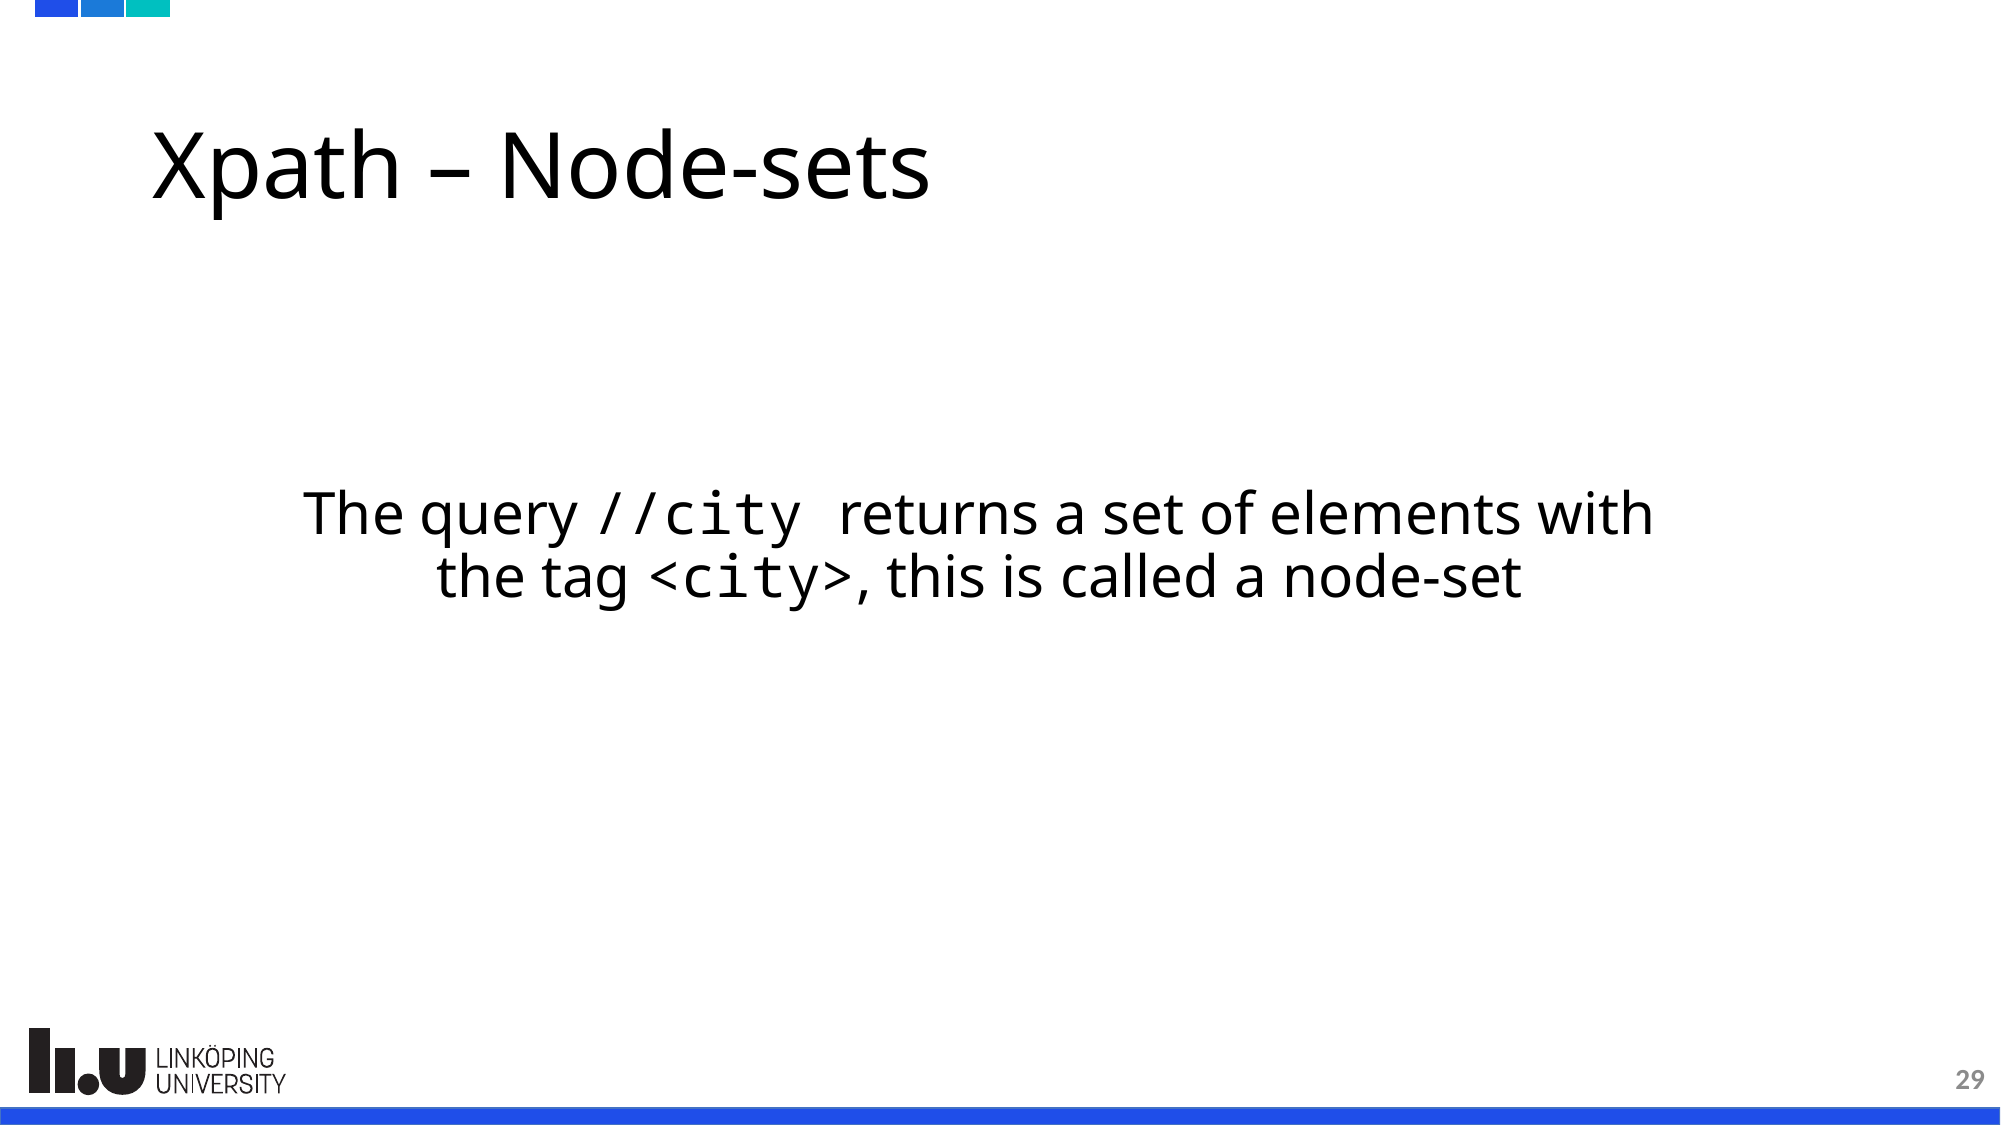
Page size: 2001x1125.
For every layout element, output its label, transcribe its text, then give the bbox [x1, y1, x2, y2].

list The query //city returns a set of elements with the tag <city>, this is called a node-set [254, 476, 1705, 1014]
slide_number 29 [1550, 1047, 2000, 1108]
title Xpath – Node-sets [137, 59, 1863, 278]
